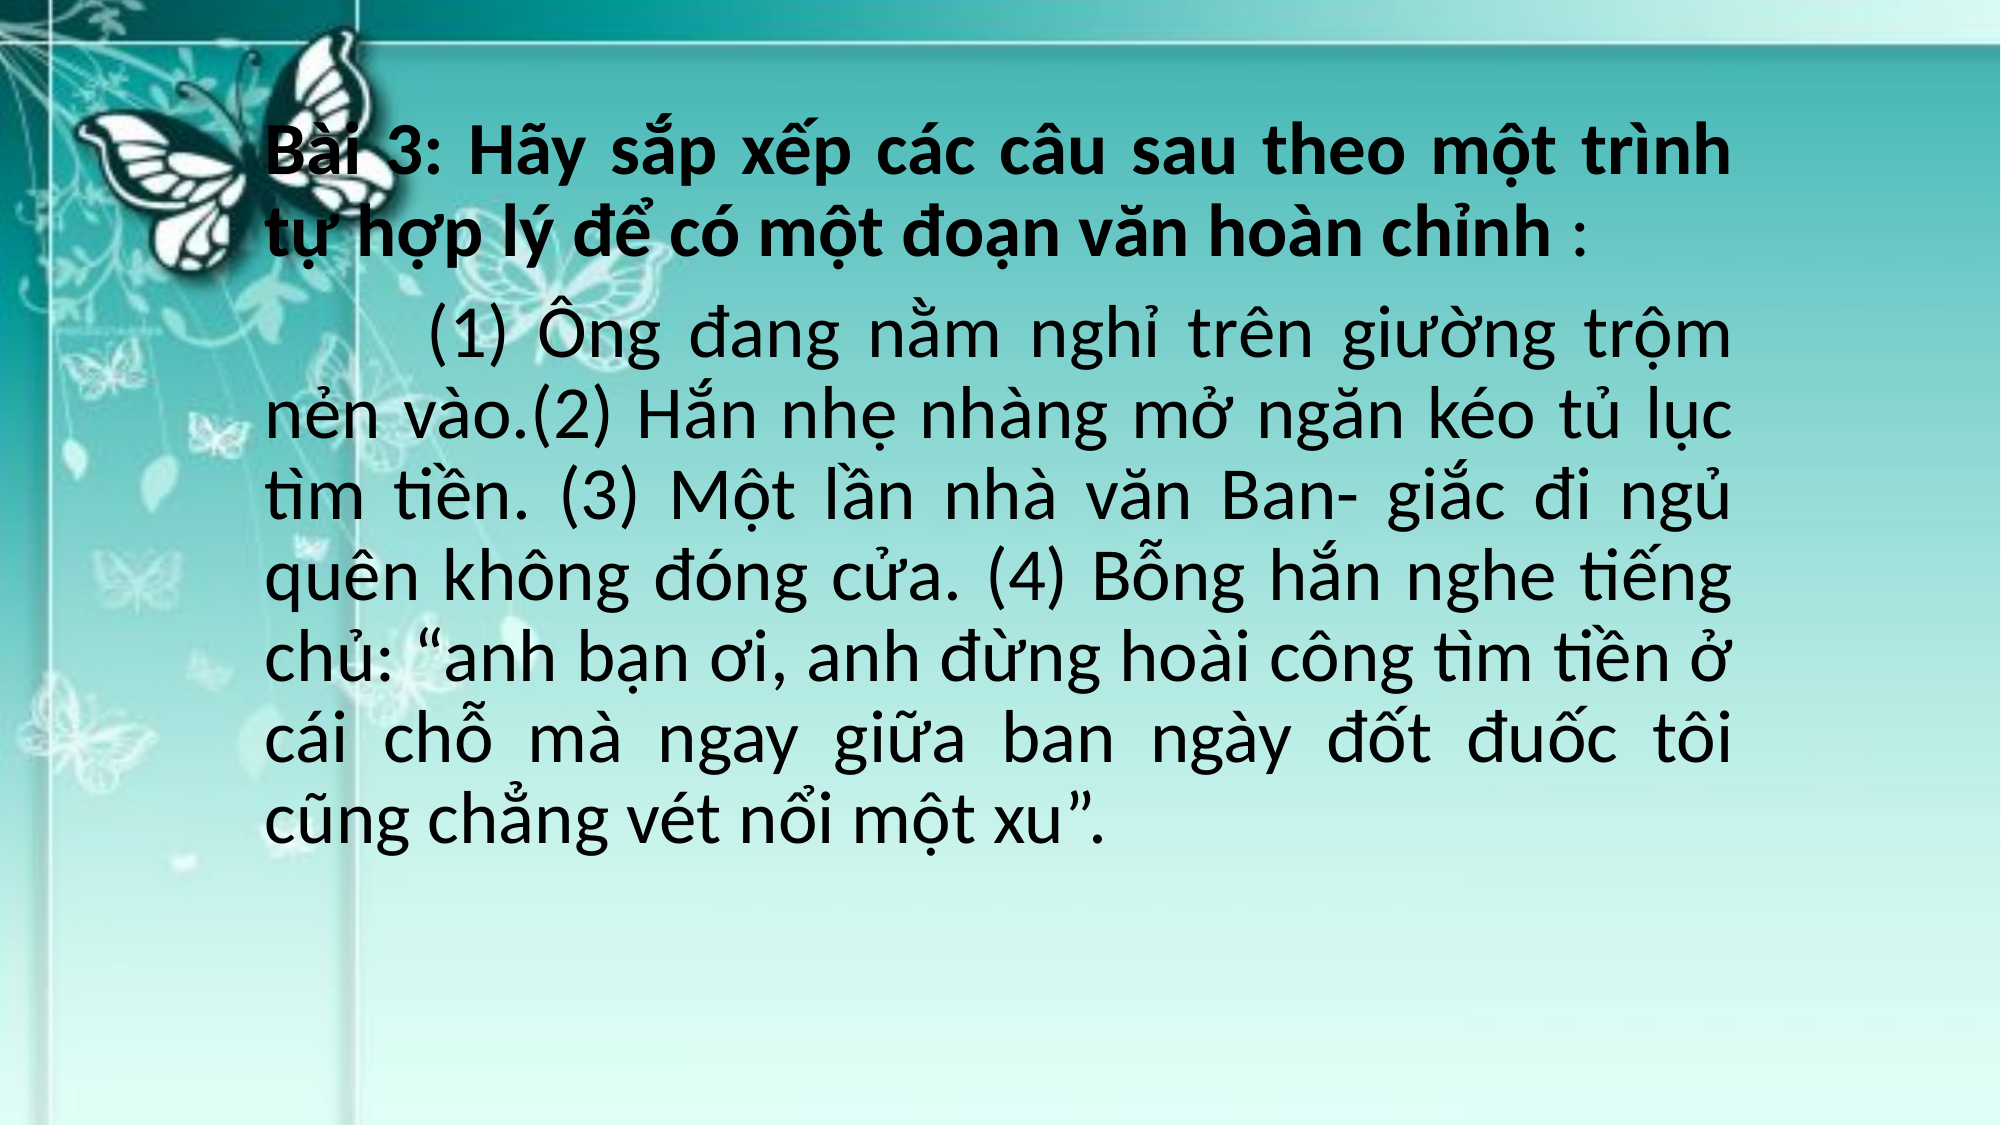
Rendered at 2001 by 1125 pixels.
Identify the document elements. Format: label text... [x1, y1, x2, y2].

picture [0, 0, 2001, 1125]
subtitle Bài 3: Hãy sắp xếp các câu sau theo một trình tự hợp lý để có một đoạn văn hoàn chỉnh : (1) Ông đang nằm nghỉ trên giường trộm nẻn vào.(2) Hắn nhẹ nhàng mở ngăn kéo tủ lục tìm tiền. (3) Một lần nhà văn Ban- giắc đi ngủ quên không đóng cửa. (4) Bỗng hắn nghe tiếng chủ: “anh bạn ơi, anh đừng hoài công tìm tiền ở cái chỗ mà ngay giữa ban ngày đốt đuốc tôi cũng chẳng vét nổi một xu”. [249, 102, 1750, 1001]
